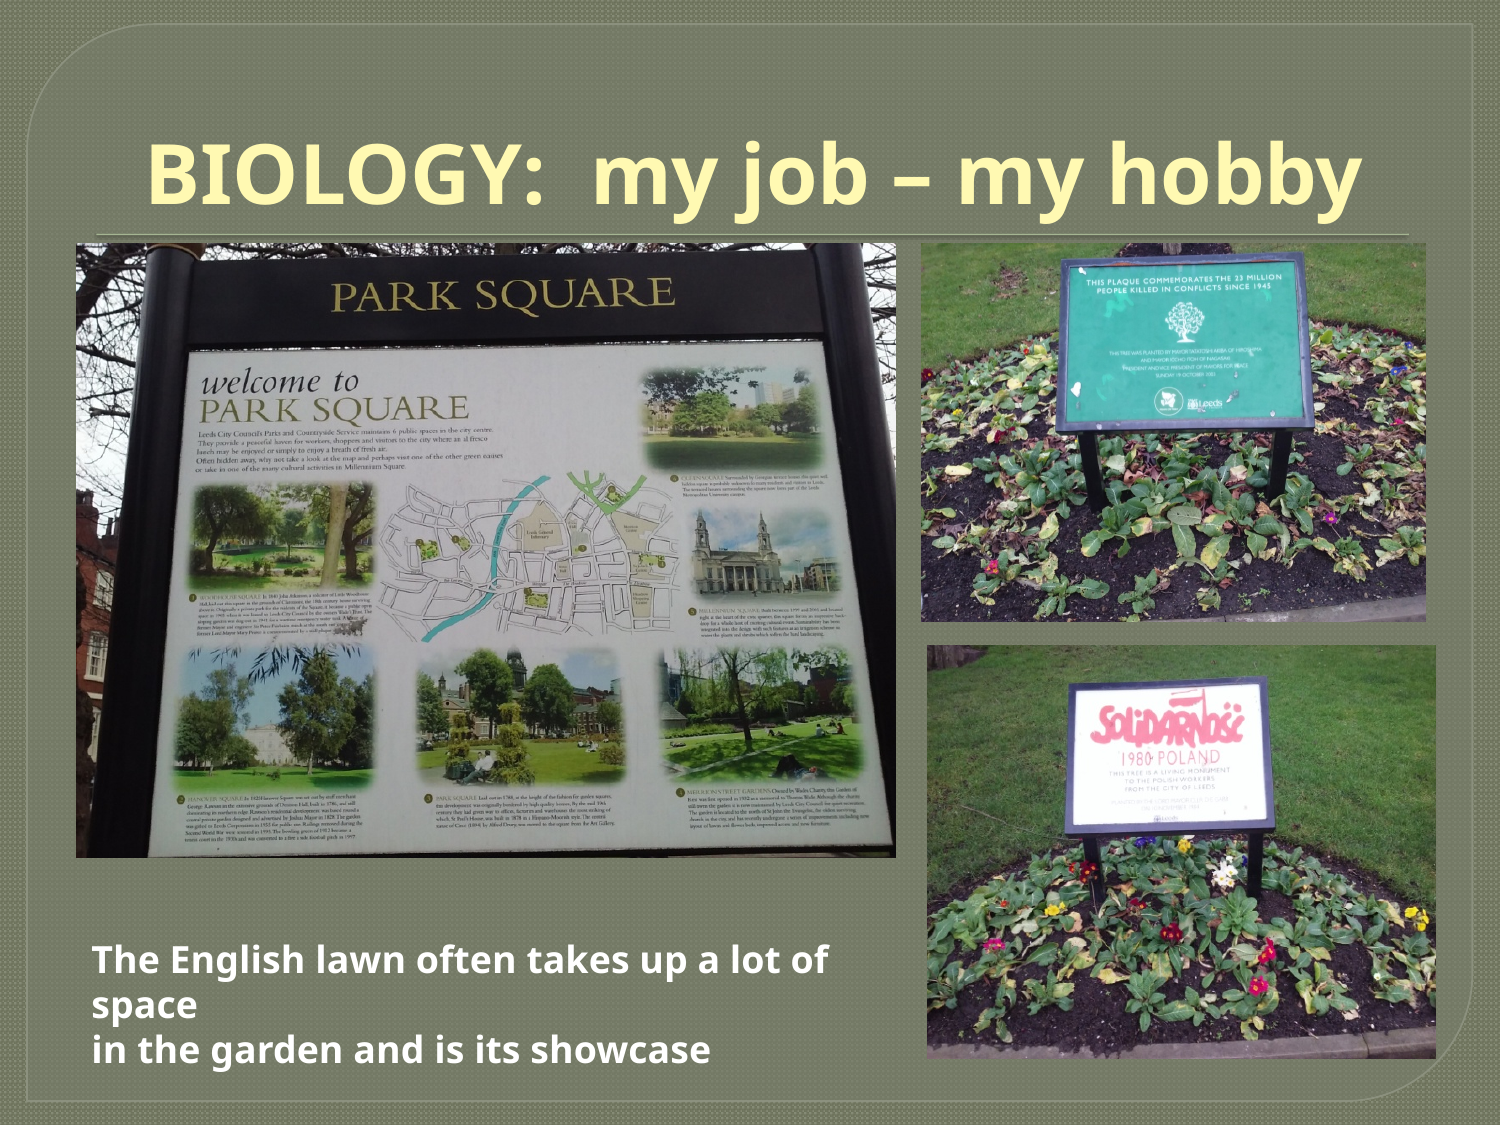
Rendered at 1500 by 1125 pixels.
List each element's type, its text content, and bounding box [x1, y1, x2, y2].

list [76, 243, 896, 858]
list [926, 644, 1436, 1059]
picture [920, 243, 1426, 622]
text_box The English lawn often takes up a lot of space in the garden and is its showcase [76, 928, 904, 1079]
title BIOLOGY: my job – my hobby [75, 41, 1425, 230]
